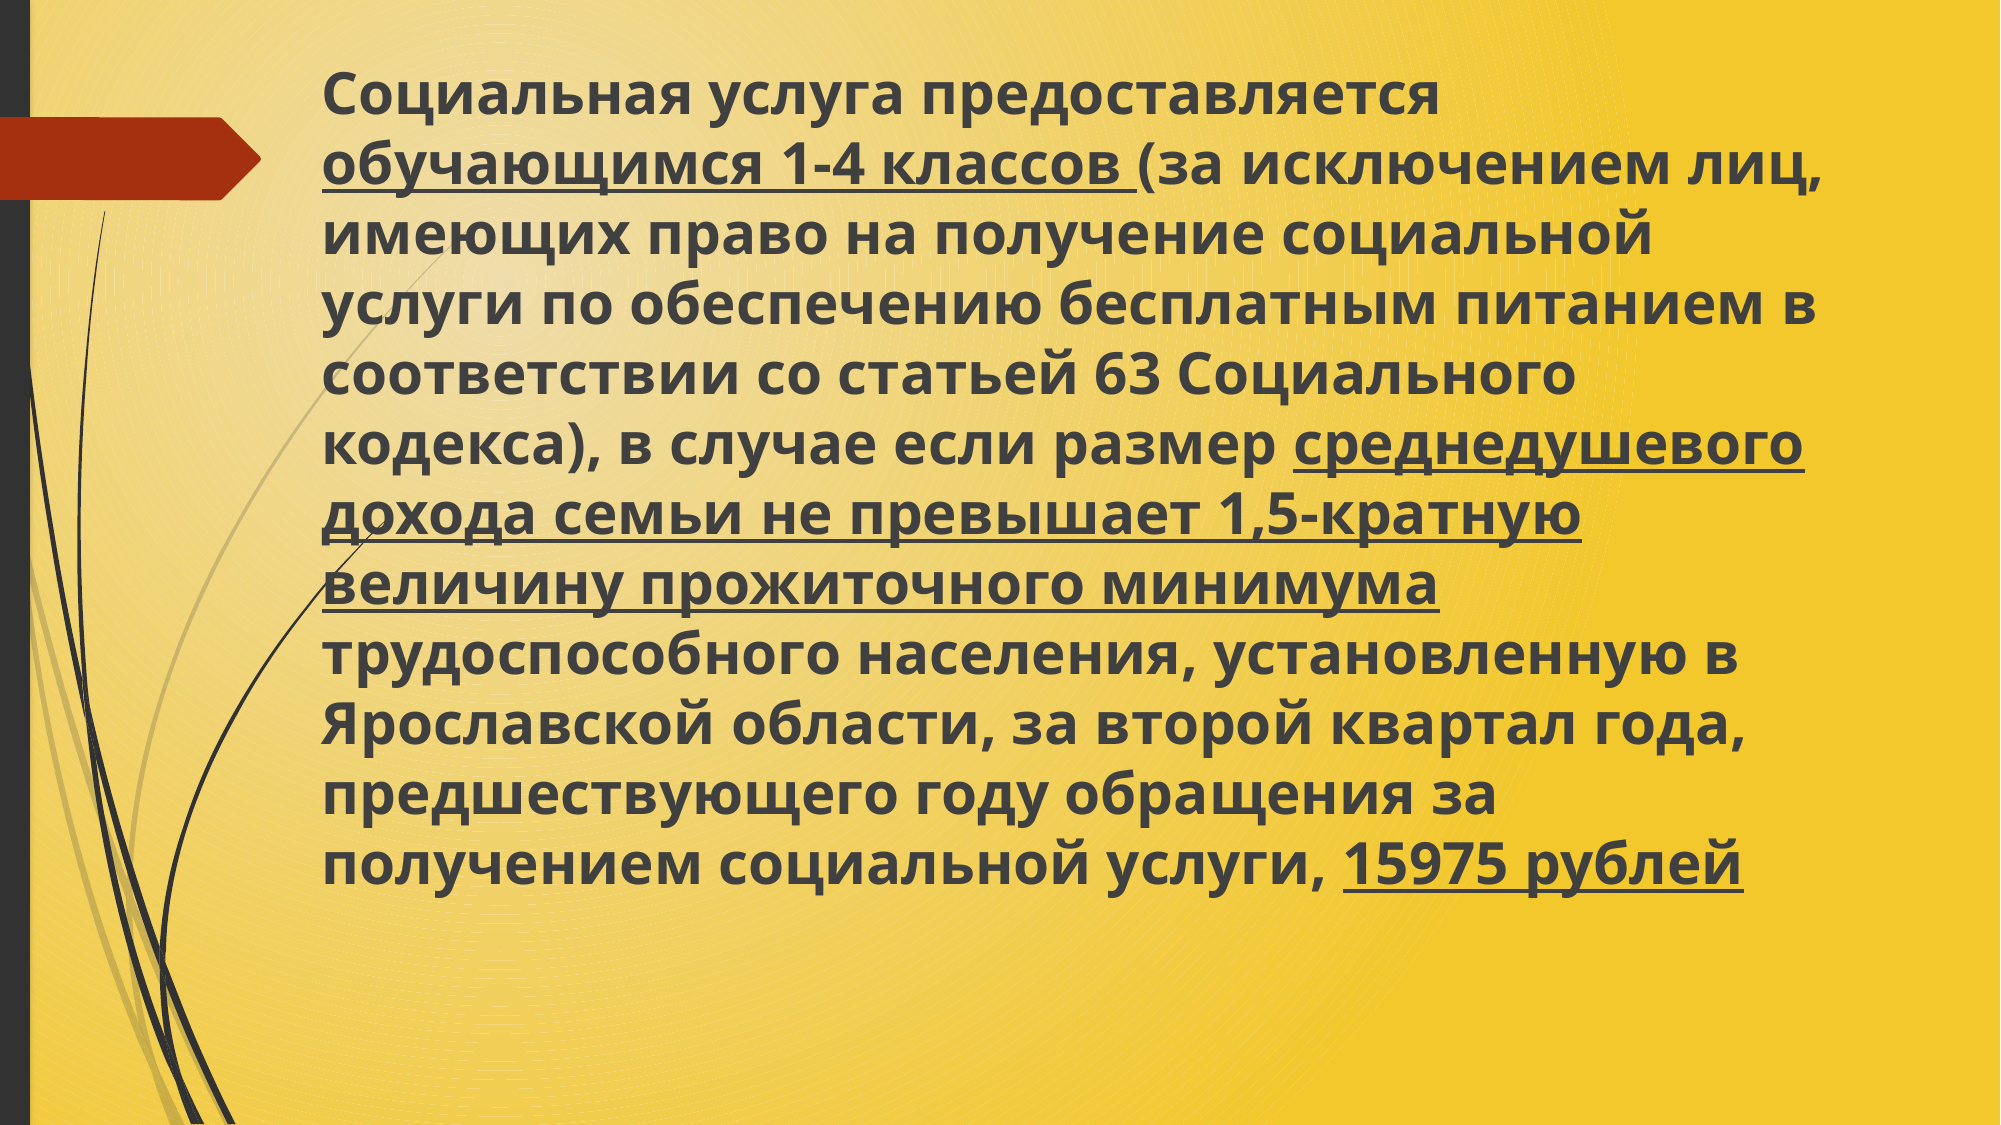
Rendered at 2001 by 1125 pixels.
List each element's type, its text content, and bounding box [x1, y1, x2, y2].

list Социальная услуга предоставляется обучающимся 1-4 классов (за исключением лиц, имеющих право на получение социальной услуги по обеспечению бесплатным питанием в соответствии со статьей 63 Социального кодекса), в случае если размер среднедушевого дохода семьи не превышает 1,5-кратную величину прожиточного минимума трудоспособного населения, установленную в Ярославской области, за второй квартал года, предшествующего году обращения за получением социальной услуги, 15975 рублей [306, 48, 1874, 977]
